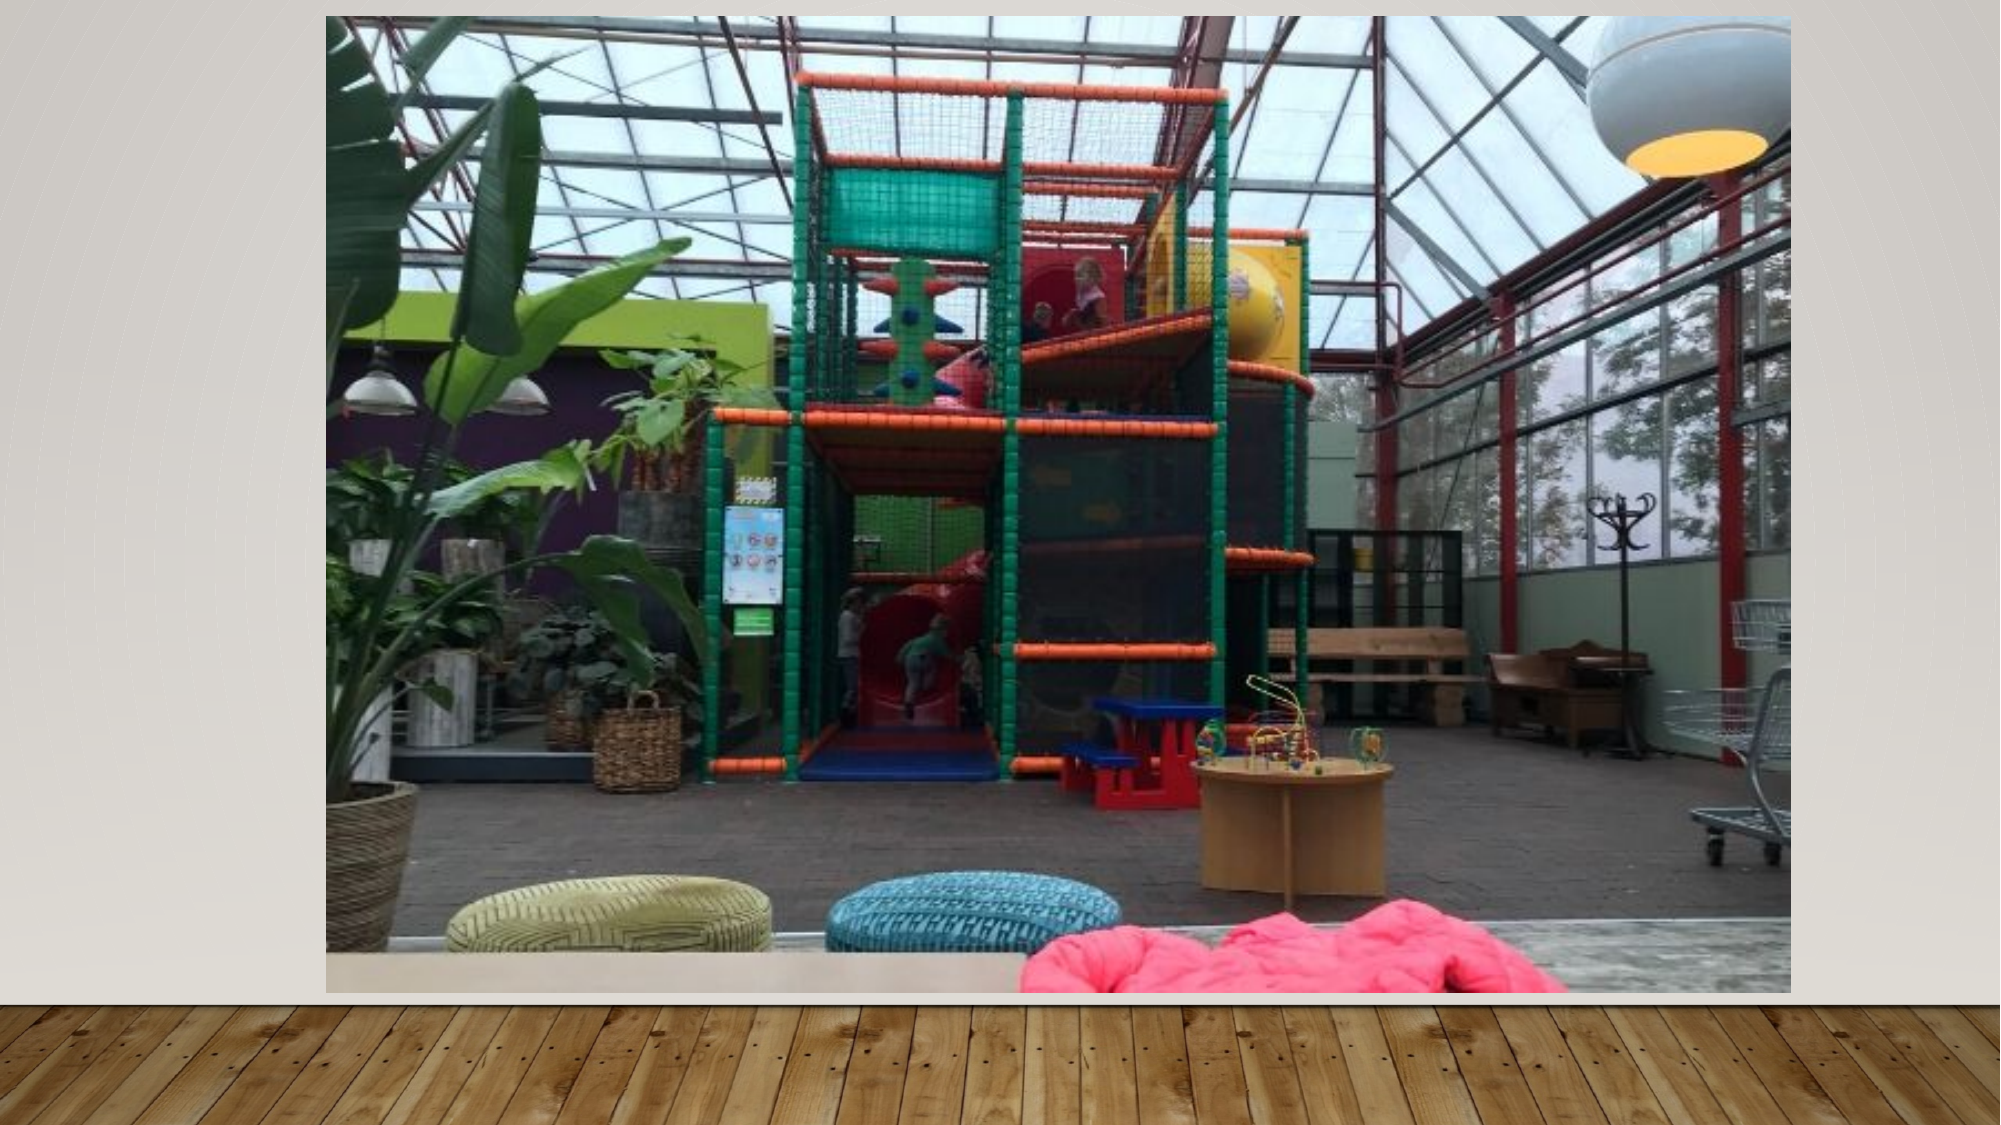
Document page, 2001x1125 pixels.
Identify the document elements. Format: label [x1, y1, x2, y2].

picture [325, 16, 1791, 993]
picture [0, 1005, 2000, 1125]
